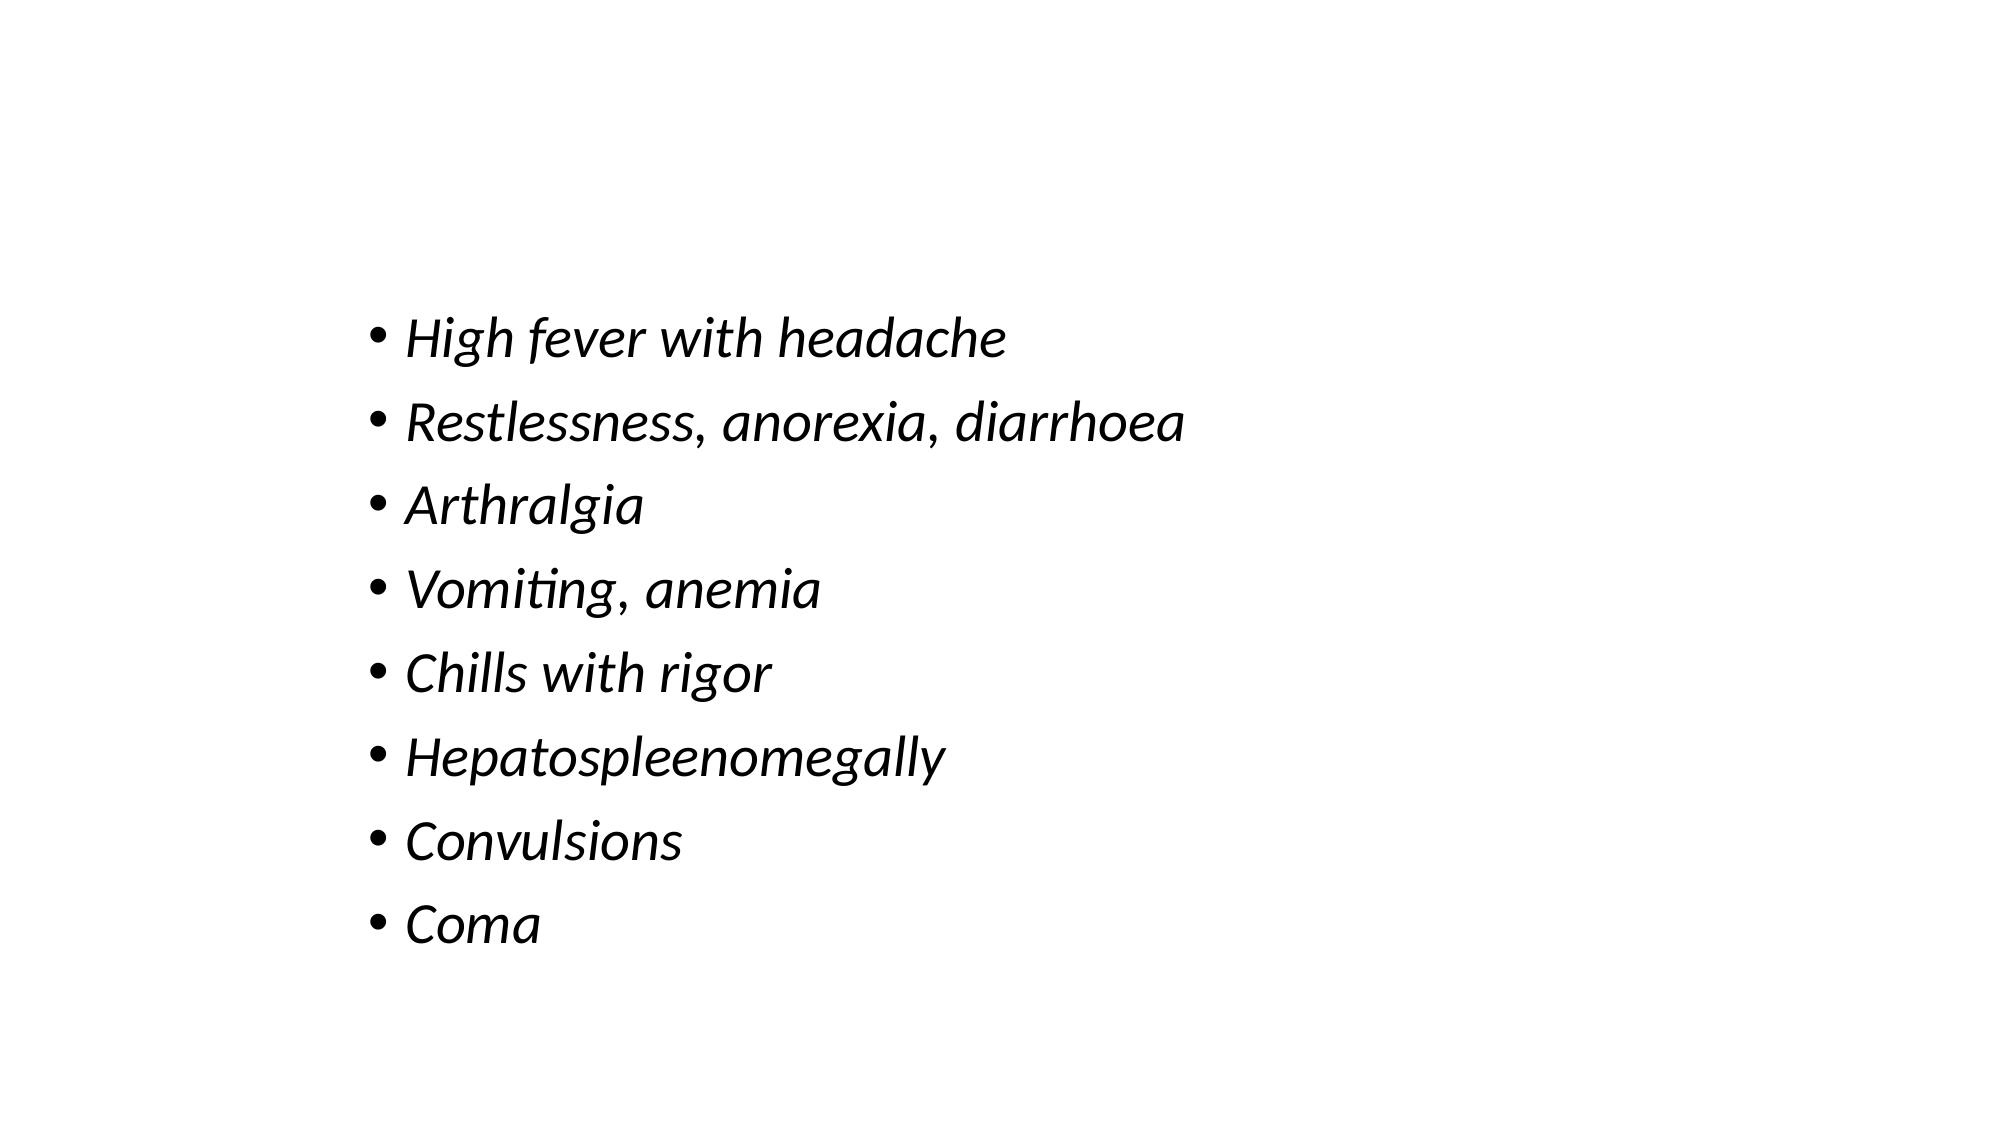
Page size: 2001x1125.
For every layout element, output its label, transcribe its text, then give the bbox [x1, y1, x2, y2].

list High fever with headache Restlessness, anorexia, diarrhoea Arthralgia Vomiting, anemia Chills with rigor Hepatospleenomegally Convulsions Coma [353, 299, 1863, 1014]
